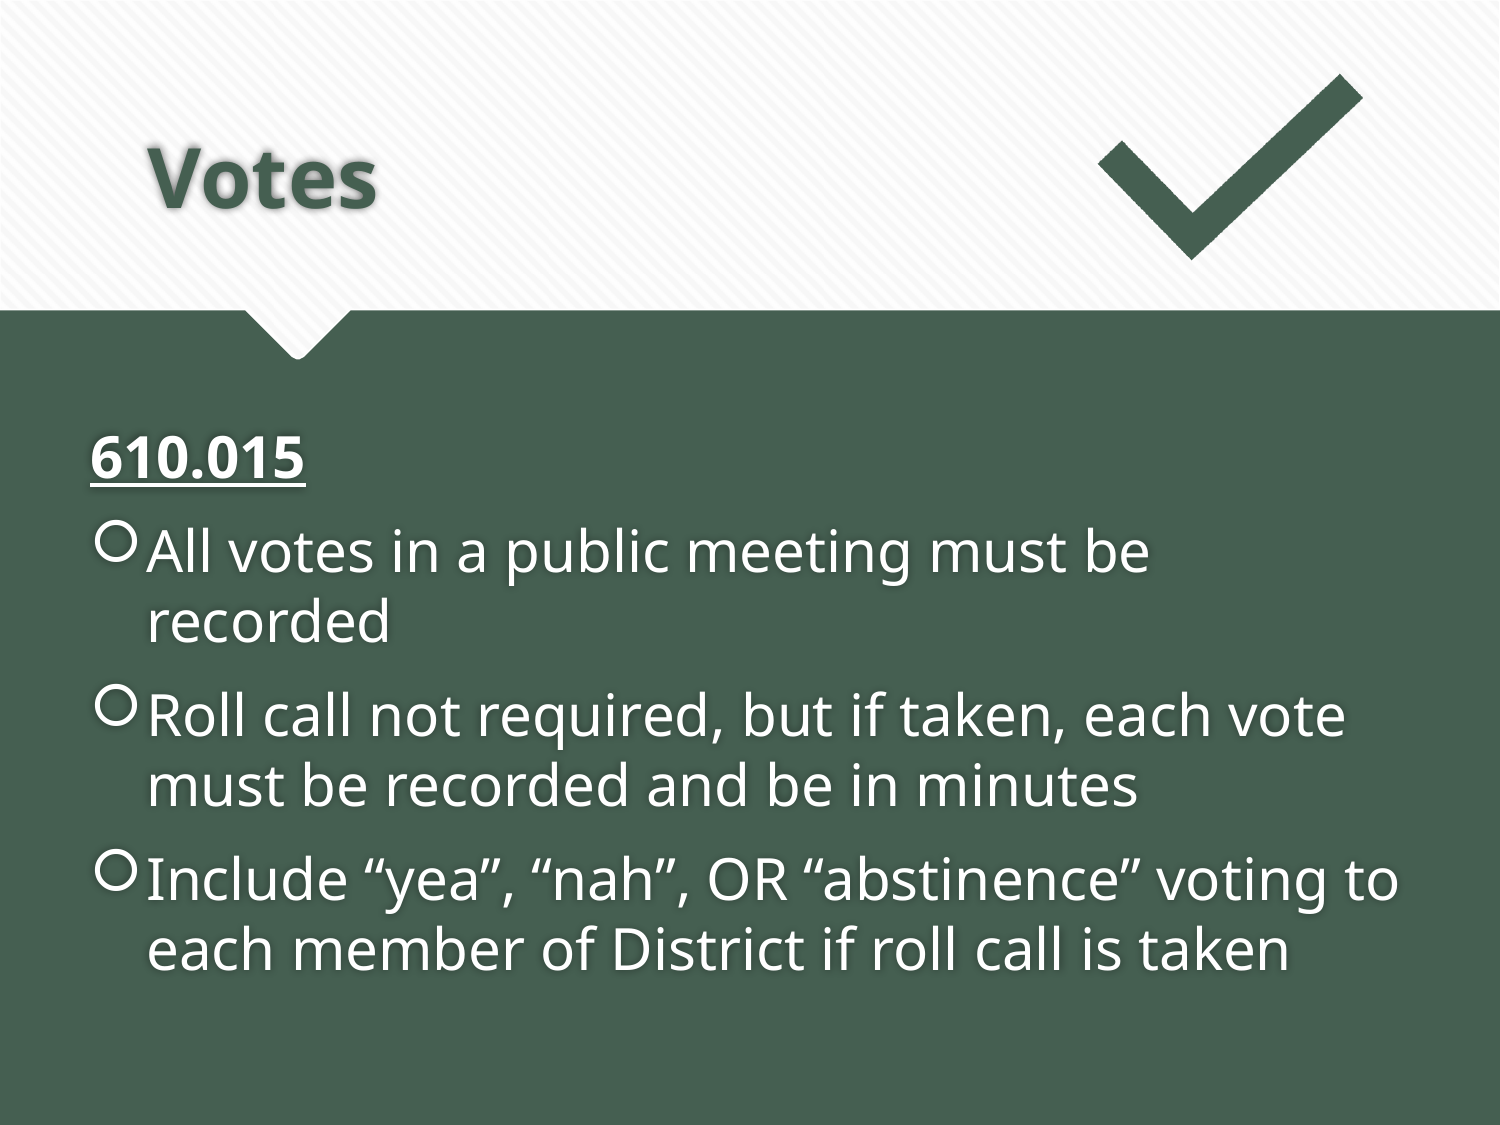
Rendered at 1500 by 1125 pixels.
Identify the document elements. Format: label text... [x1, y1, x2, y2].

list 610.015 All votes in a public meeting must be recorded Roll call not required, but if taken, each vote must be recorded and be in minutes Include “yea”, “nah”, OR “abstinence” voting to each member of District if roll call is taken [75, 375, 1425, 1098]
title Votes [132, 73, 1091, 233]
picture [1091, 28, 1368, 304]
